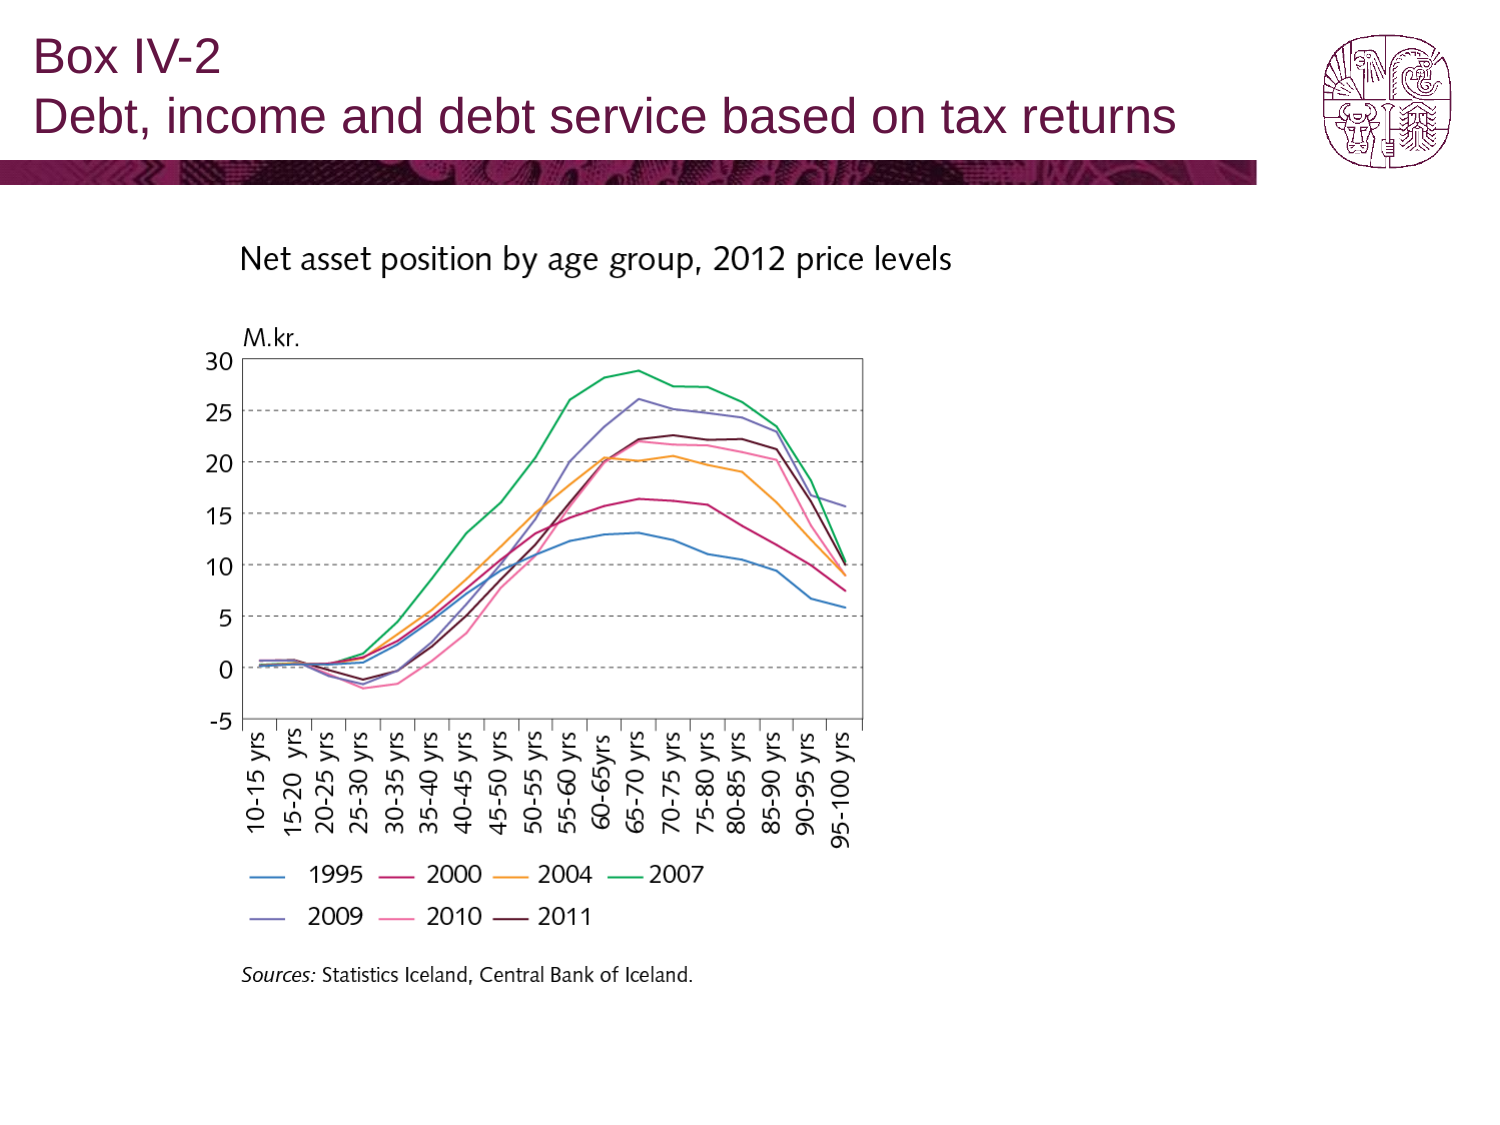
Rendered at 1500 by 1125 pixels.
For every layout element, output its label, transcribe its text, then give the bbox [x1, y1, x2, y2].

picture [1316, 31, 1456, 173]
title Box IV-2 Debt, income and debt service based on tax returns [17, 19, 1247, 149]
picture [205, 196, 952, 987]
picture [0, 160, 1258, 185]
